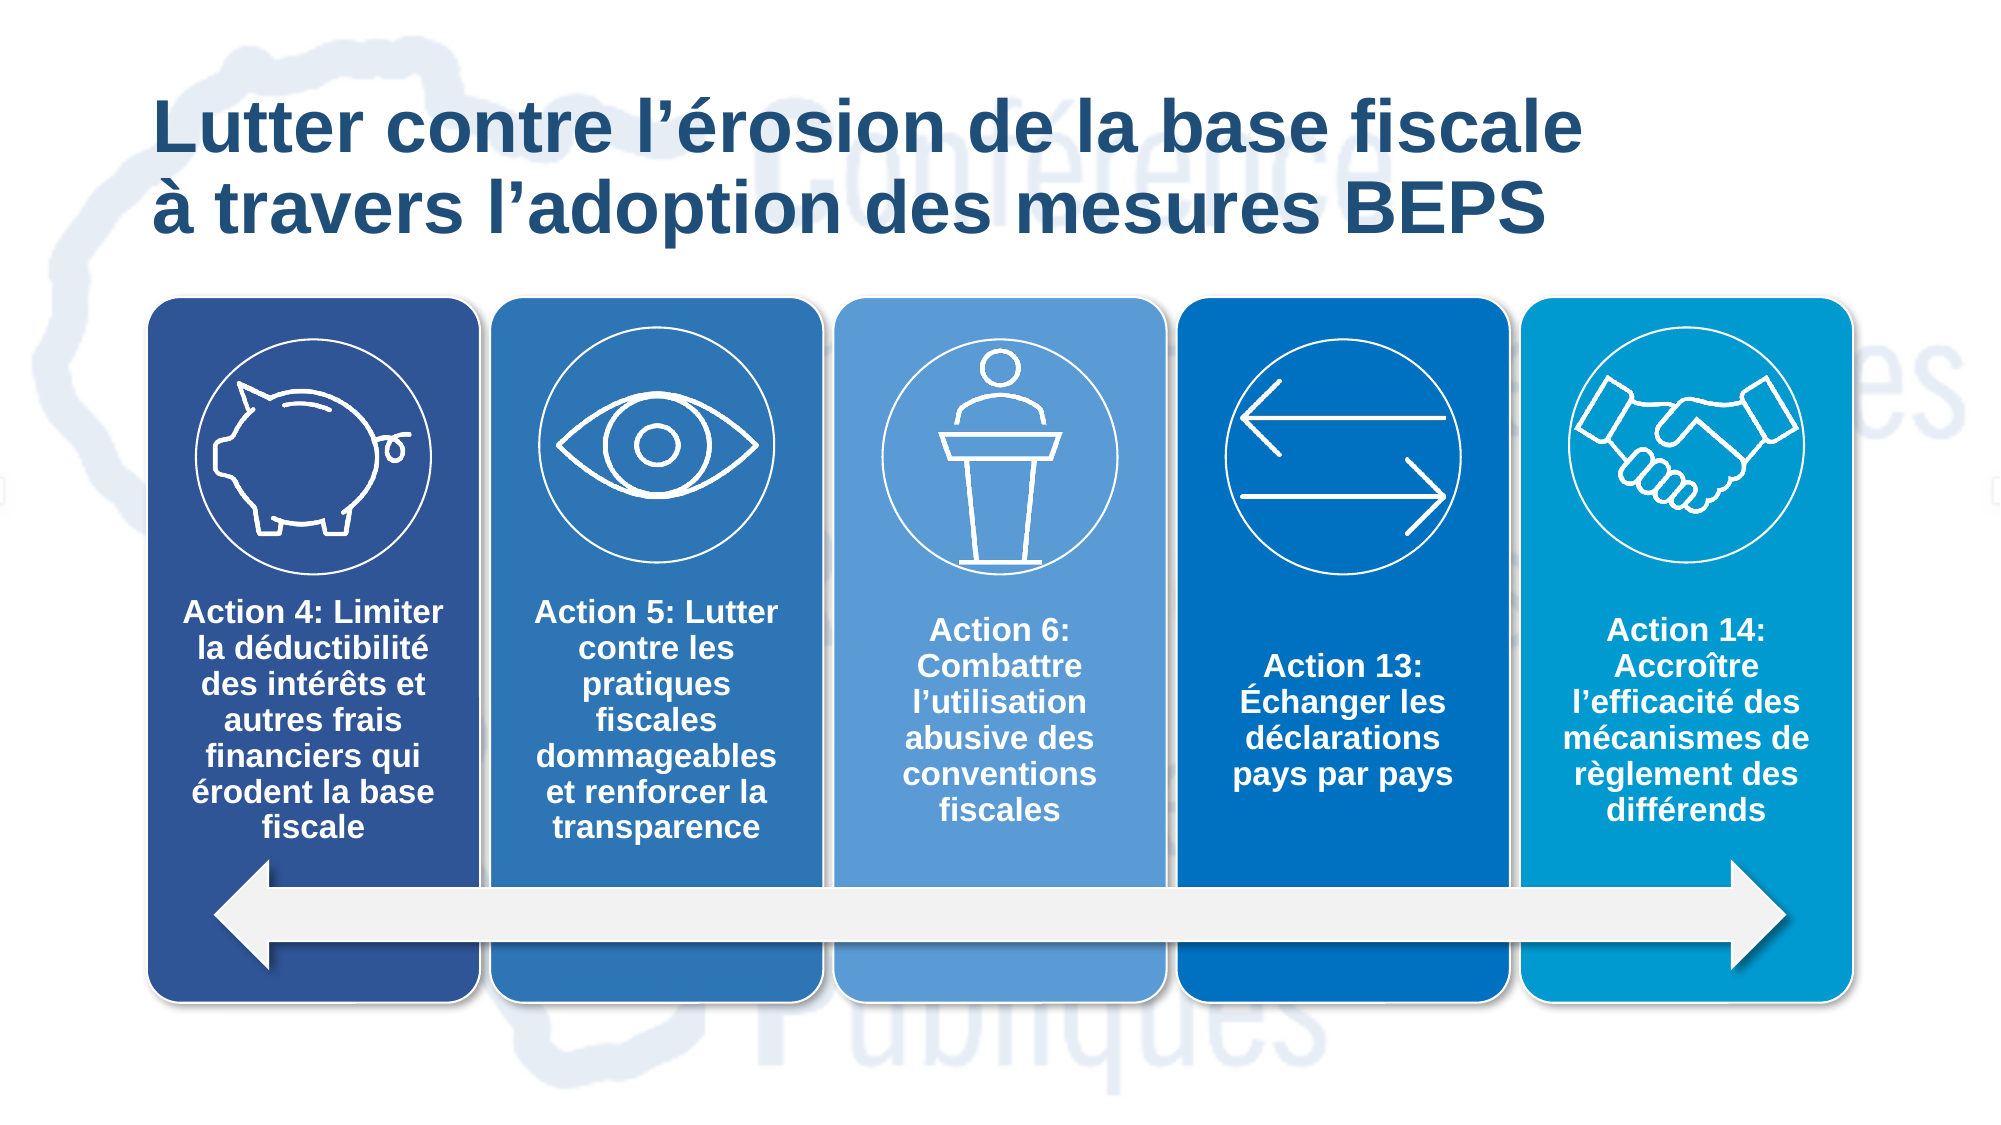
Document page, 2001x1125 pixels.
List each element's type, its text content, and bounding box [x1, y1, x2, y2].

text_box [146, 297, 1854, 1003]
title Lutter contre l’érosion de la base fiscale à travers l’adoption des mesures BEPS [137, 59, 1863, 278]
